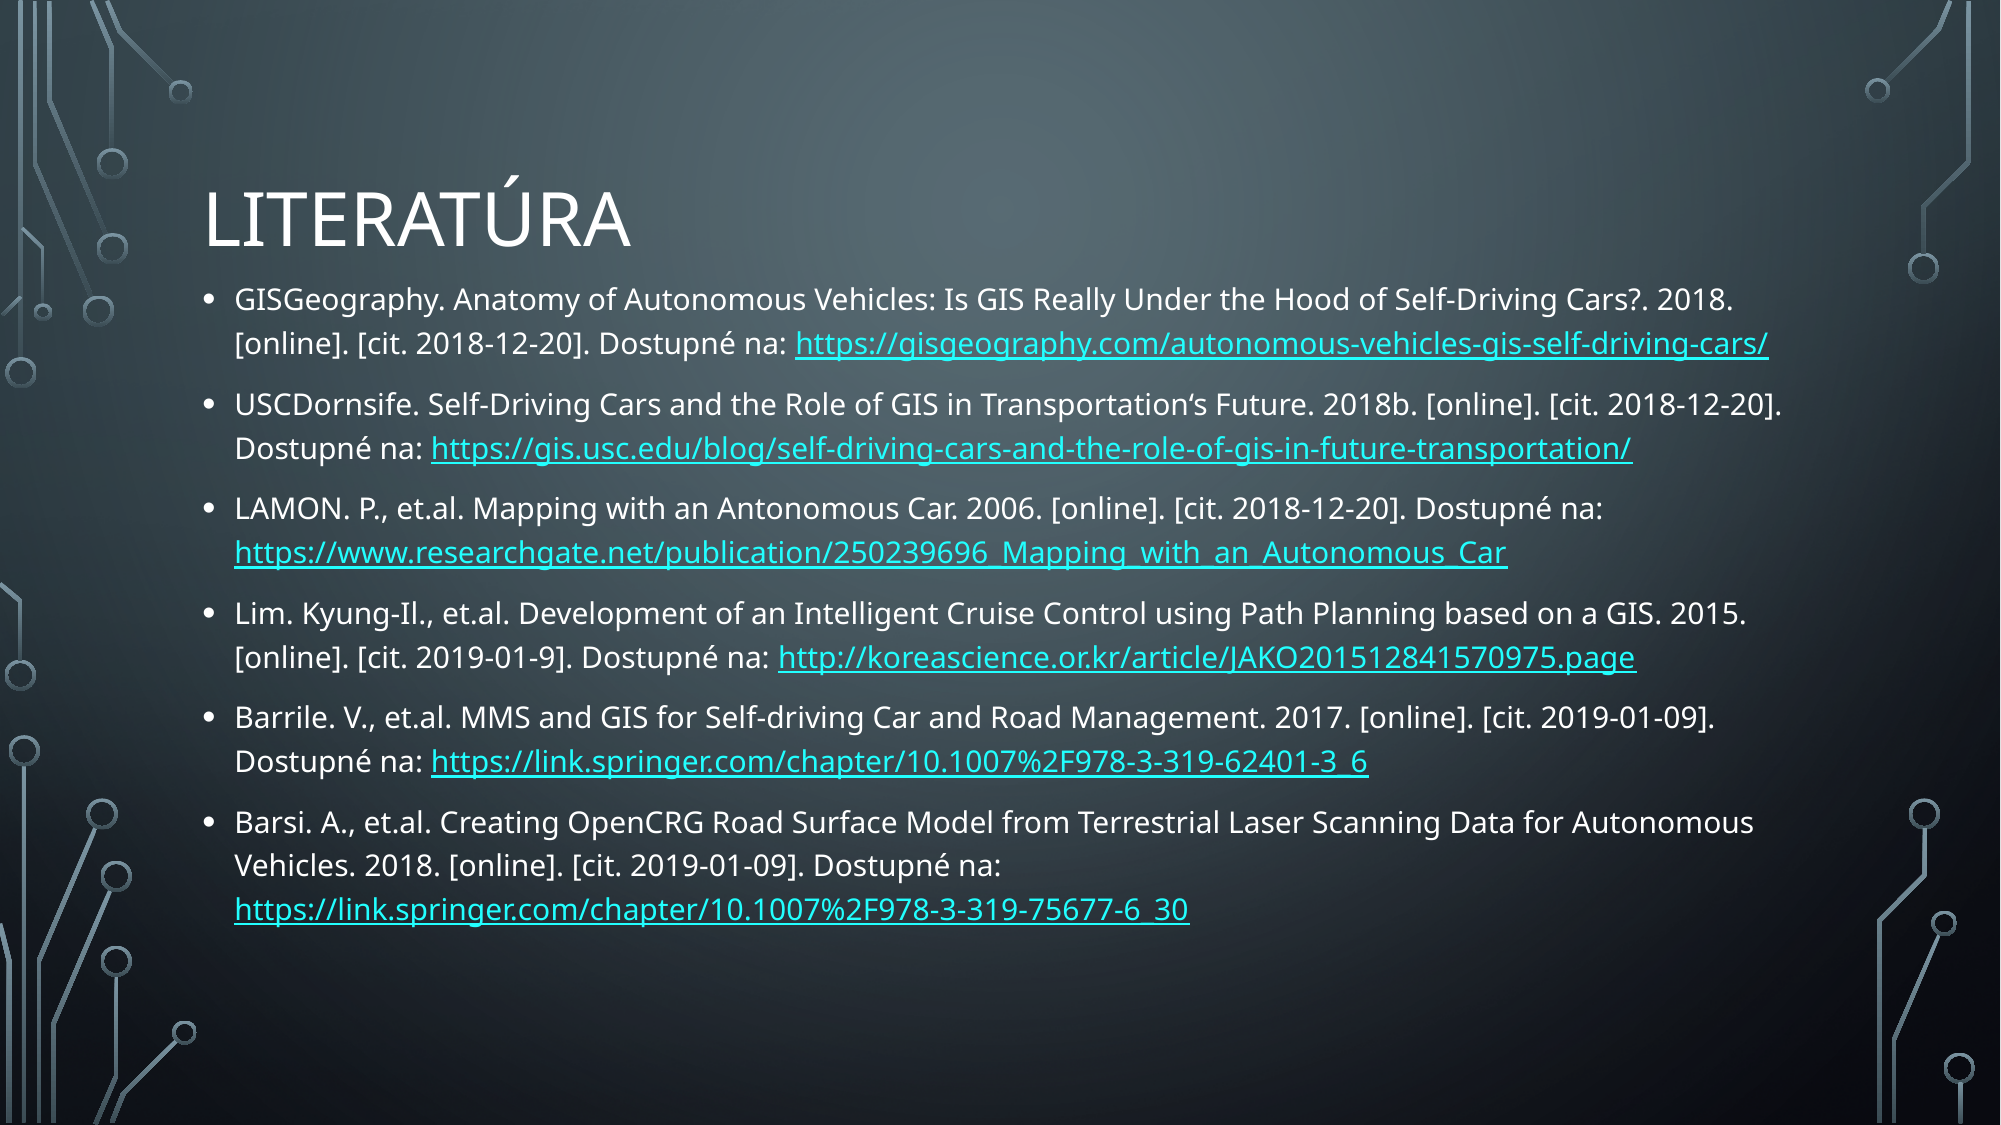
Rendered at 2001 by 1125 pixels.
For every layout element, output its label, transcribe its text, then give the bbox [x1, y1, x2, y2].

list GISGeography. Anatomy of Autonomous Vehicles: Is GIS Really Under the Hood of Self-Driving Cars?. 2018. [online]. [cit. 2018-12-20]. Dostupné na: https://gisgeography.com/autonomous-vehicles-gis-self-driving-cars/ USCDornsife. Self-Driving Cars and the Role of GIS in Transportation‘s Future. 2018b. [online]. [cit. 2018-12-20]. Dostupné na: https://gis.usc.edu/blog/self-driving-cars-and-the-role-of-gis-in-future-transportation/ LAMON. P., et.al. Mapping with an Antonomous Car. 2006. [online]. [cit. 2018-12-20]. Dostupné na: https://www.researchgate.net/publication/250239696_Mapping_with_an_Autonomous_Car Lim. Kyung-Il., et.al. Development of an Intelligent Cruise Control using Path Planning based on a GIS. 2015. [online]. [cit. 2019-01-9]. Dostupné na: http://koreascience.or.kr/article/JAKO201512841570975.page Barrile. V., et.al. MMS and GIS for Self-driving Car and Road Management. 2017. [online]. [cit. 2019-01-09]. Dostupné na: https://link.springer.com/chapter/10.1007%2F978-3-319-62401-3_6 Barsi. A., et.al. Creating OpenCRG Road Surface Model from Terrestrial Laser Scanning Data for Autonomous Vehicles. 2018. [online]. [cit. 2019-01-09]. Dostupné na: https://link.springer.com/chapter/10.1007%2F978-3-319-75677-6_30 [187, 266, 1813, 950]
title literatúra [187, 101, 1813, 266]
